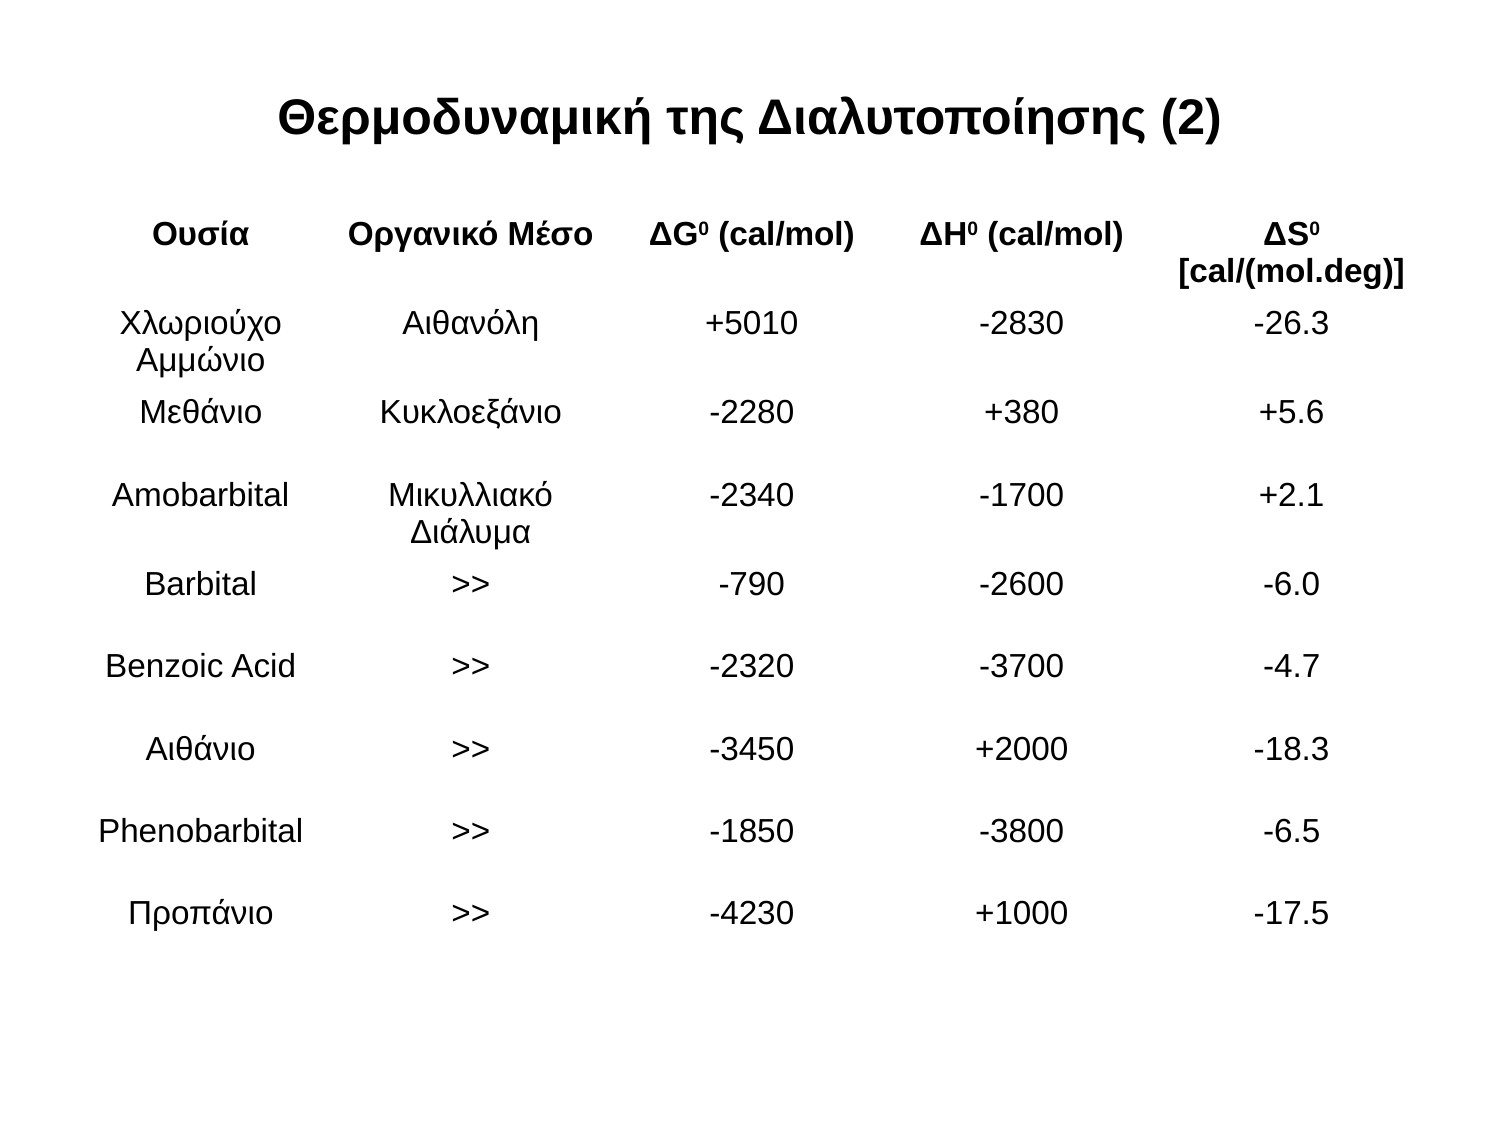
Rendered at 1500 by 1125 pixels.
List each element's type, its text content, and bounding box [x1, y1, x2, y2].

table_cell -26.3 [1157, 297, 1427, 386]
table_cell Χλωριούχο Αμμώνιο [77, 297, 325, 386]
table_cell Benzoic Acid [77, 640, 325, 723]
table_cell +2000 [887, 723, 1157, 805]
table_cell -1700 [887, 469, 1157, 558]
table_cell Amobarbital [77, 469, 325, 558]
table_cell Αιθάνιο [77, 723, 325, 805]
table_cell +2.1 [1157, 469, 1427, 558]
table_cell -6.0 [1157, 558, 1427, 640]
table_cell -2600 [887, 558, 1157, 640]
table_cell -6.5 [1157, 805, 1427, 887]
table_cell -1850 [617, 805, 887, 887]
table_cell Μεθάνιο [77, 386, 325, 469]
title Θερμοδυναμική της Διαλυτοποίησης (2) [74, 44, 1426, 185]
table_cell >> [325, 805, 617, 887]
table_cell +1000 [887, 887, 1157, 970]
table_cell -4230 [617, 887, 887, 970]
table_cell Προπάνιο [77, 887, 325, 970]
table_cell -2280 [617, 386, 887, 469]
table_cell +5010 [617, 297, 887, 386]
table_cell -2320 [617, 640, 887, 723]
table_cell +380 [887, 386, 1157, 469]
table_cell Phenobarbital [77, 805, 325, 887]
table_cell -3800 [887, 805, 1157, 887]
table_cell +5.6 [1157, 386, 1427, 469]
table_cell Μικυλλιακό Διάλυμα [325, 469, 617, 558]
table_cell Barbital [77, 558, 325, 640]
table_cell -3700 [887, 640, 1157, 723]
table_header Οργανικό Μέσο [325, 208, 617, 297]
table_cell >> [325, 558, 617, 640]
table_header ΔH0 (cal/mol) [887, 208, 1157, 297]
table_header ΔG0 (cal/mol) [617, 208, 887, 297]
table_cell -790 [617, 558, 887, 640]
table_cell >> [325, 640, 617, 723]
table_cell >> [325, 887, 617, 970]
table_header ΔS0 [cal/(mol.deg)] [1157, 208, 1427, 297]
table_cell -4.7 [1157, 640, 1427, 723]
table_cell -18.3 [1157, 723, 1427, 805]
table_cell -2340 [617, 469, 887, 558]
table_cell -17.5 [1157, 887, 1427, 970]
table_cell Αιθανόλη [325, 297, 617, 386]
table_cell -2830 [887, 297, 1157, 386]
table_cell Κυκλοεξάνιο [325, 386, 617, 469]
table_cell >> [325, 723, 617, 805]
table_cell -3450 [617, 723, 887, 805]
table_header Ουσία [77, 208, 325, 297]
